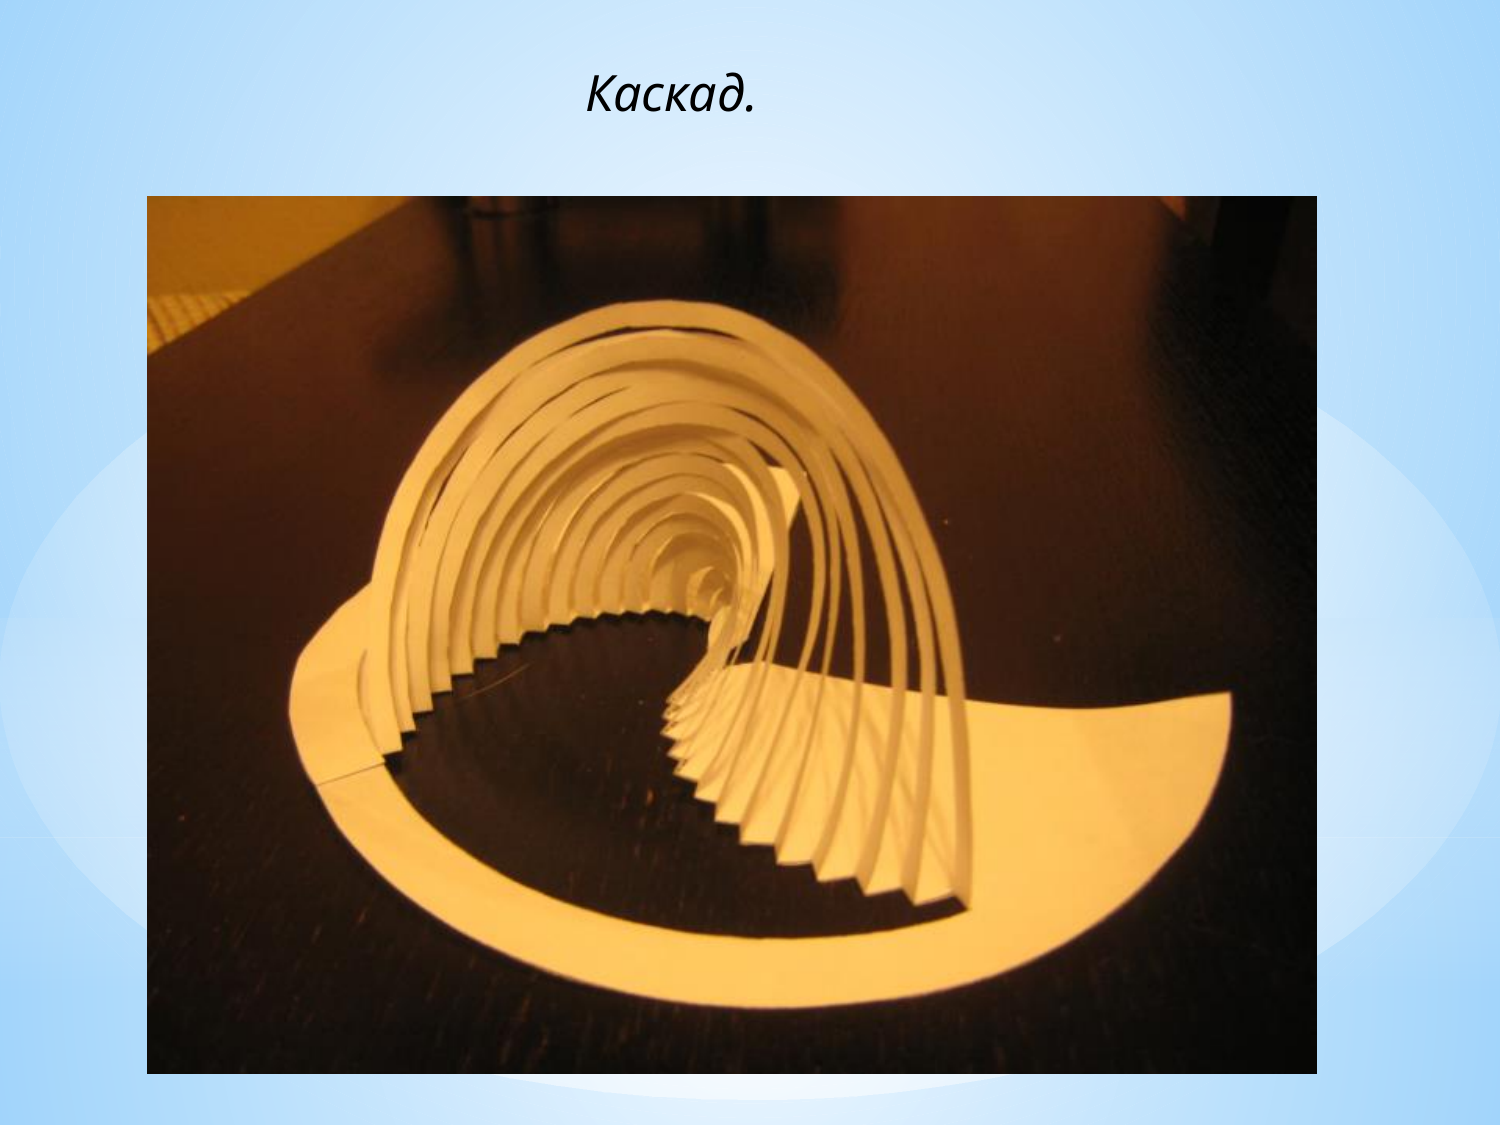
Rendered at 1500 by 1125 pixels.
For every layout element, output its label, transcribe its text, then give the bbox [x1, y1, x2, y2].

picture [147, 196, 1318, 1074]
text_box Каскад. [336, 54, 1164, 130]
